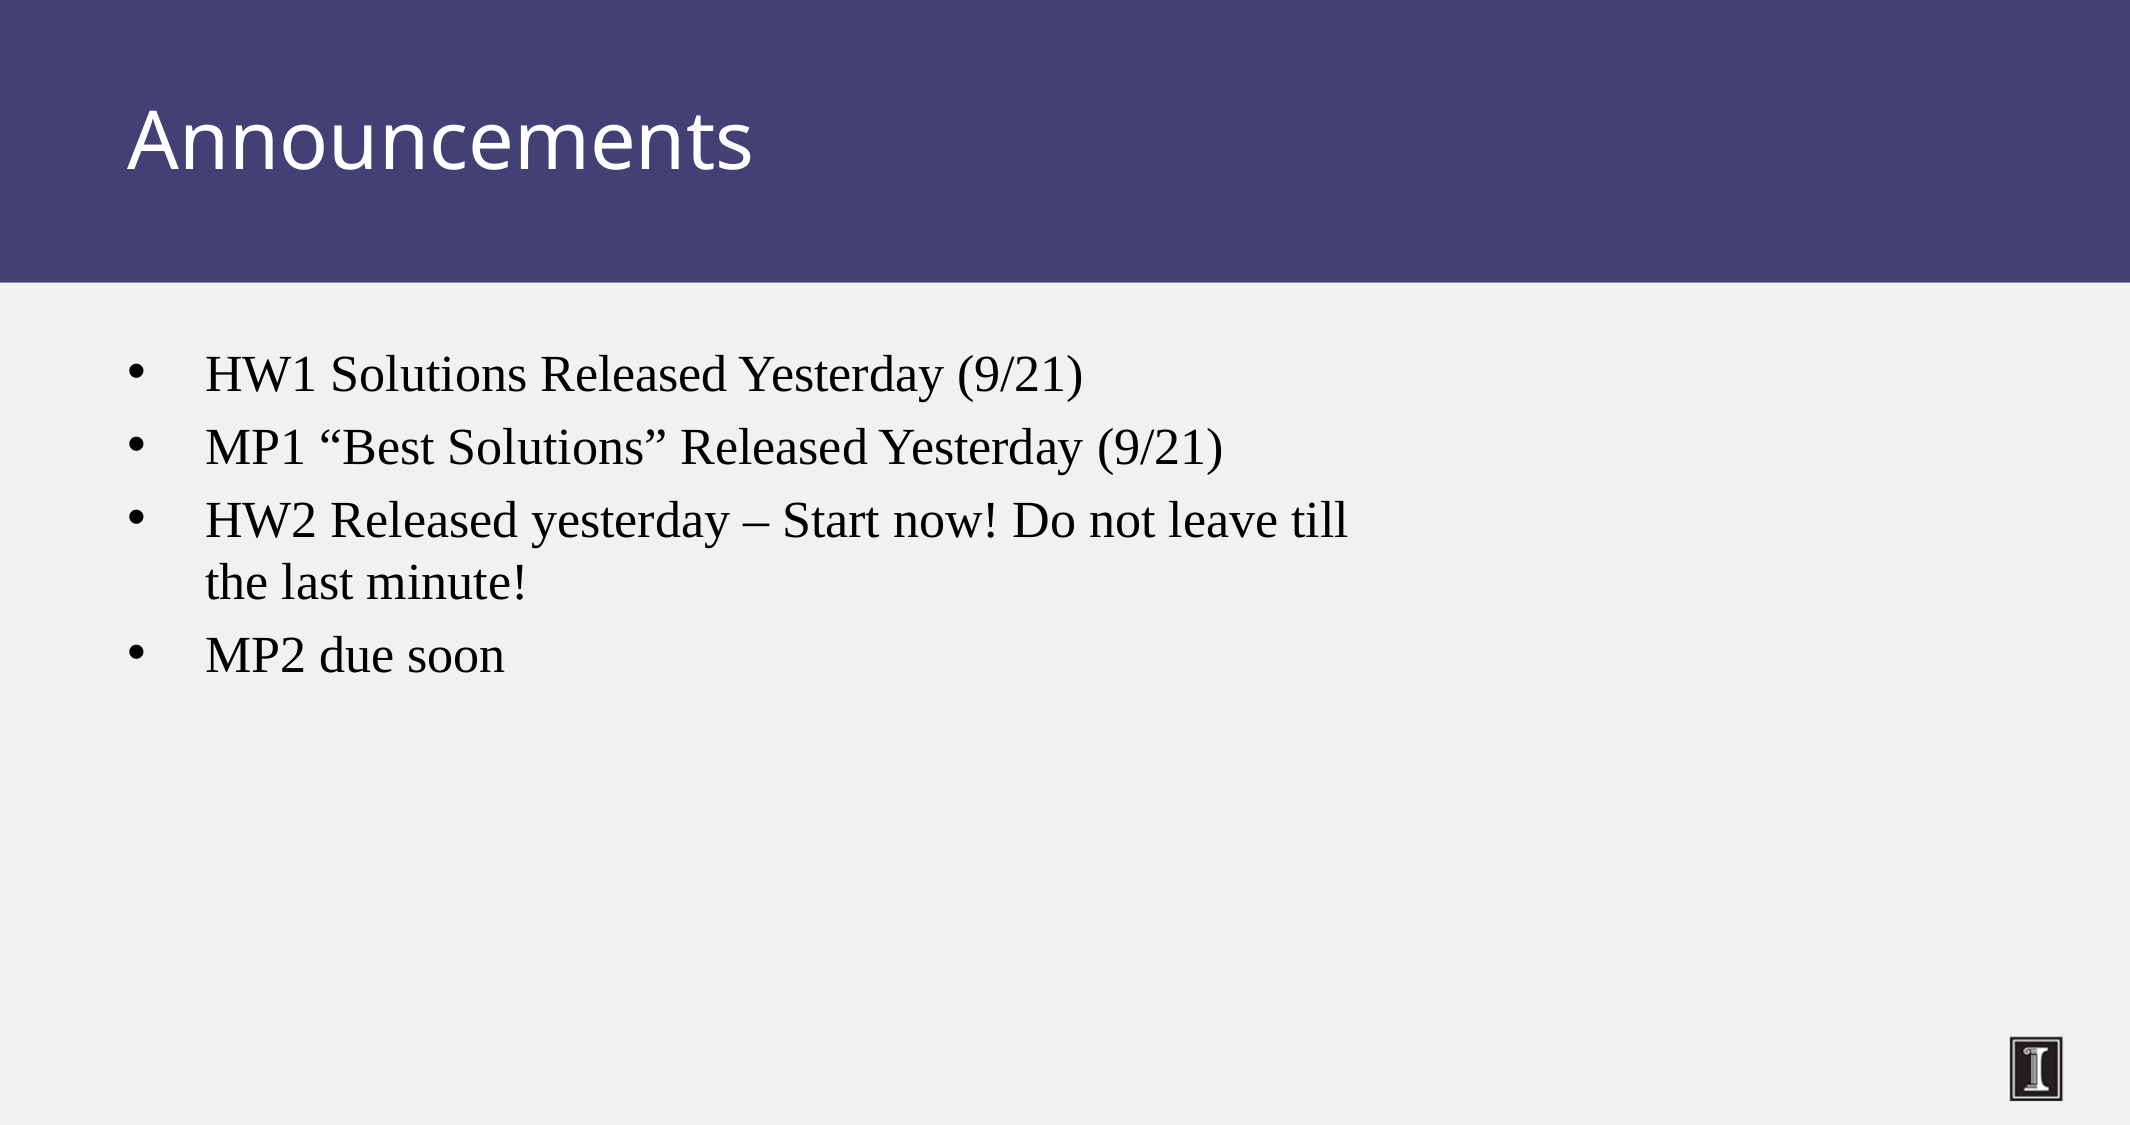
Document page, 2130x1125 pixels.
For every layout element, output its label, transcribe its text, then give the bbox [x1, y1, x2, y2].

title Announcements [106, 45, 2059, 230]
list HW1 Solutions Released Yesterday (9/21) MP1 “Best Solutions” Released Yesterday (9/21) HW2 Released yesterday – Start now! Do not leave till the last minute! MP2 due soon [106, 329, 1390, 1030]
picture [0, 0, 2130, 1125]
